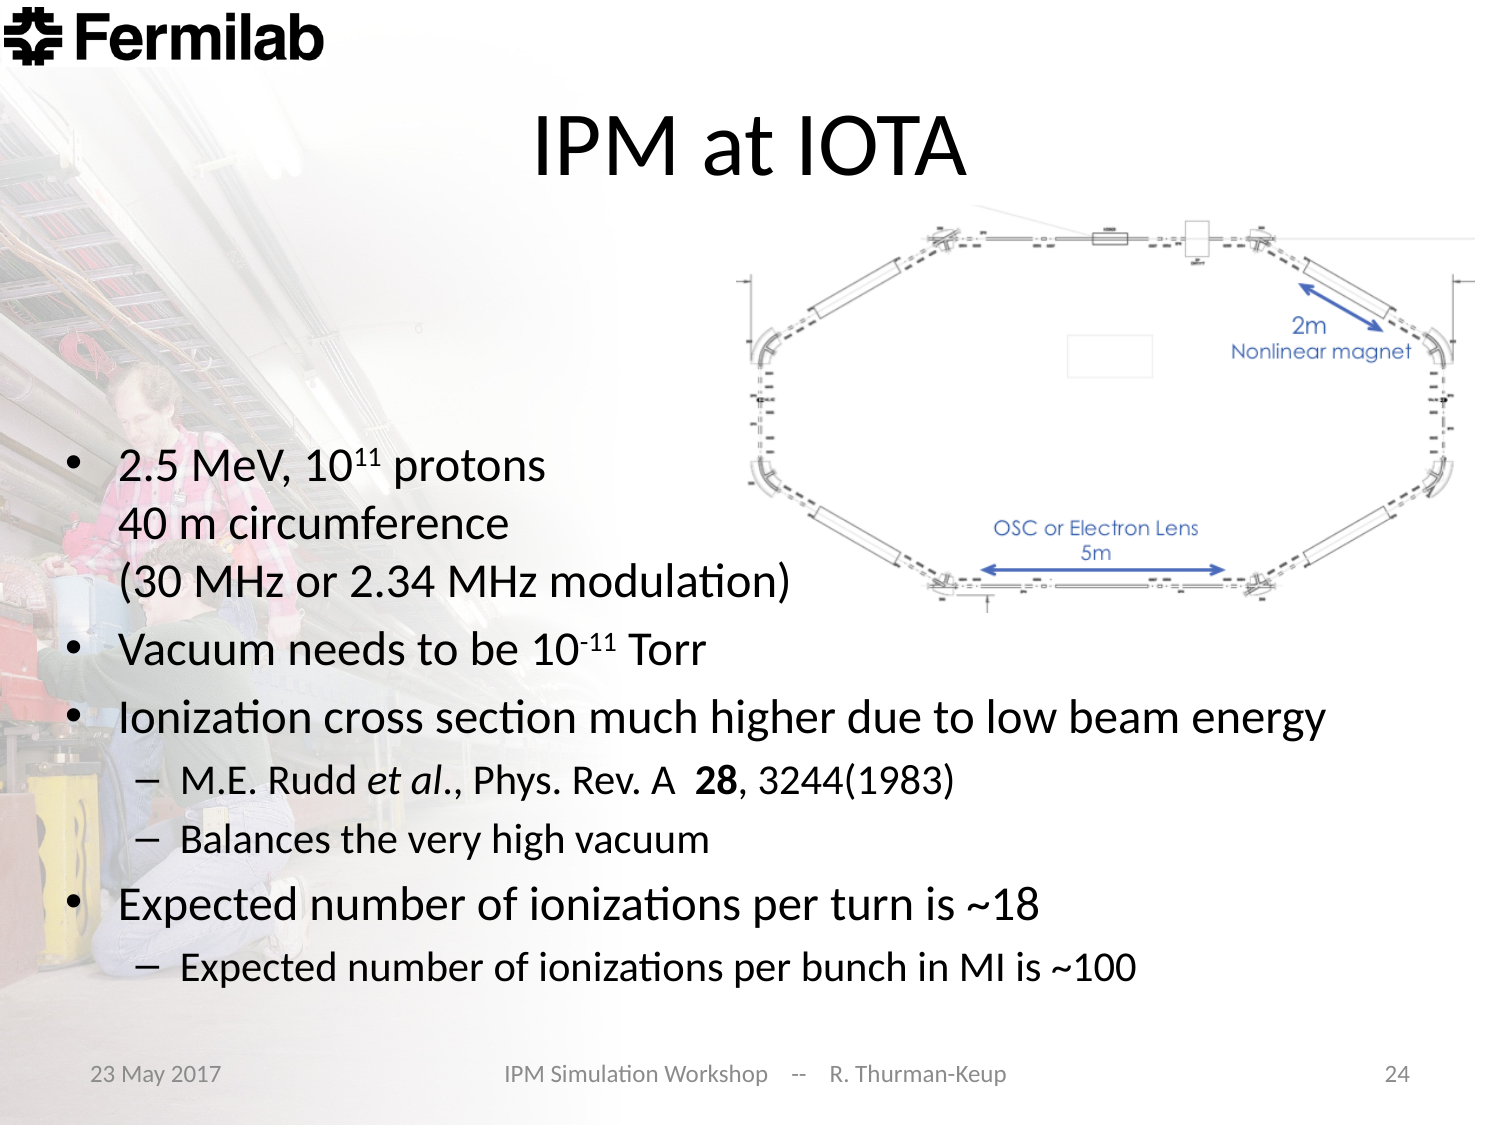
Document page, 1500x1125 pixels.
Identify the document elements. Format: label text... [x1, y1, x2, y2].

slide_number 24 [1200, 1042, 1425, 1103]
picture [0, 0, 633, 1125]
footer IPM Simulation Workshop -- R. Thurman-Keup [387, 1042, 1125, 1103]
list 2.5 MeV, 1011 protons 40 m circumference (30 MHz or 2.34 MHz modulation) Vacuum needs to be 10-11 Torr Ionization cross section much higher due to low beam energy M.E. Rudd et al., Phys. Rev. A 28, 3244(1983) Balances the very high vacuum Expected number of ionizations per turn is ~18 Expected number of ionizations per bunch in MI is ~100 [50, 424, 1400, 1000]
title IPM at IOTA [75, 45, 1425, 233]
picture [735, 204, 1476, 613]
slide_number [75, 1042, 300, 1103]
